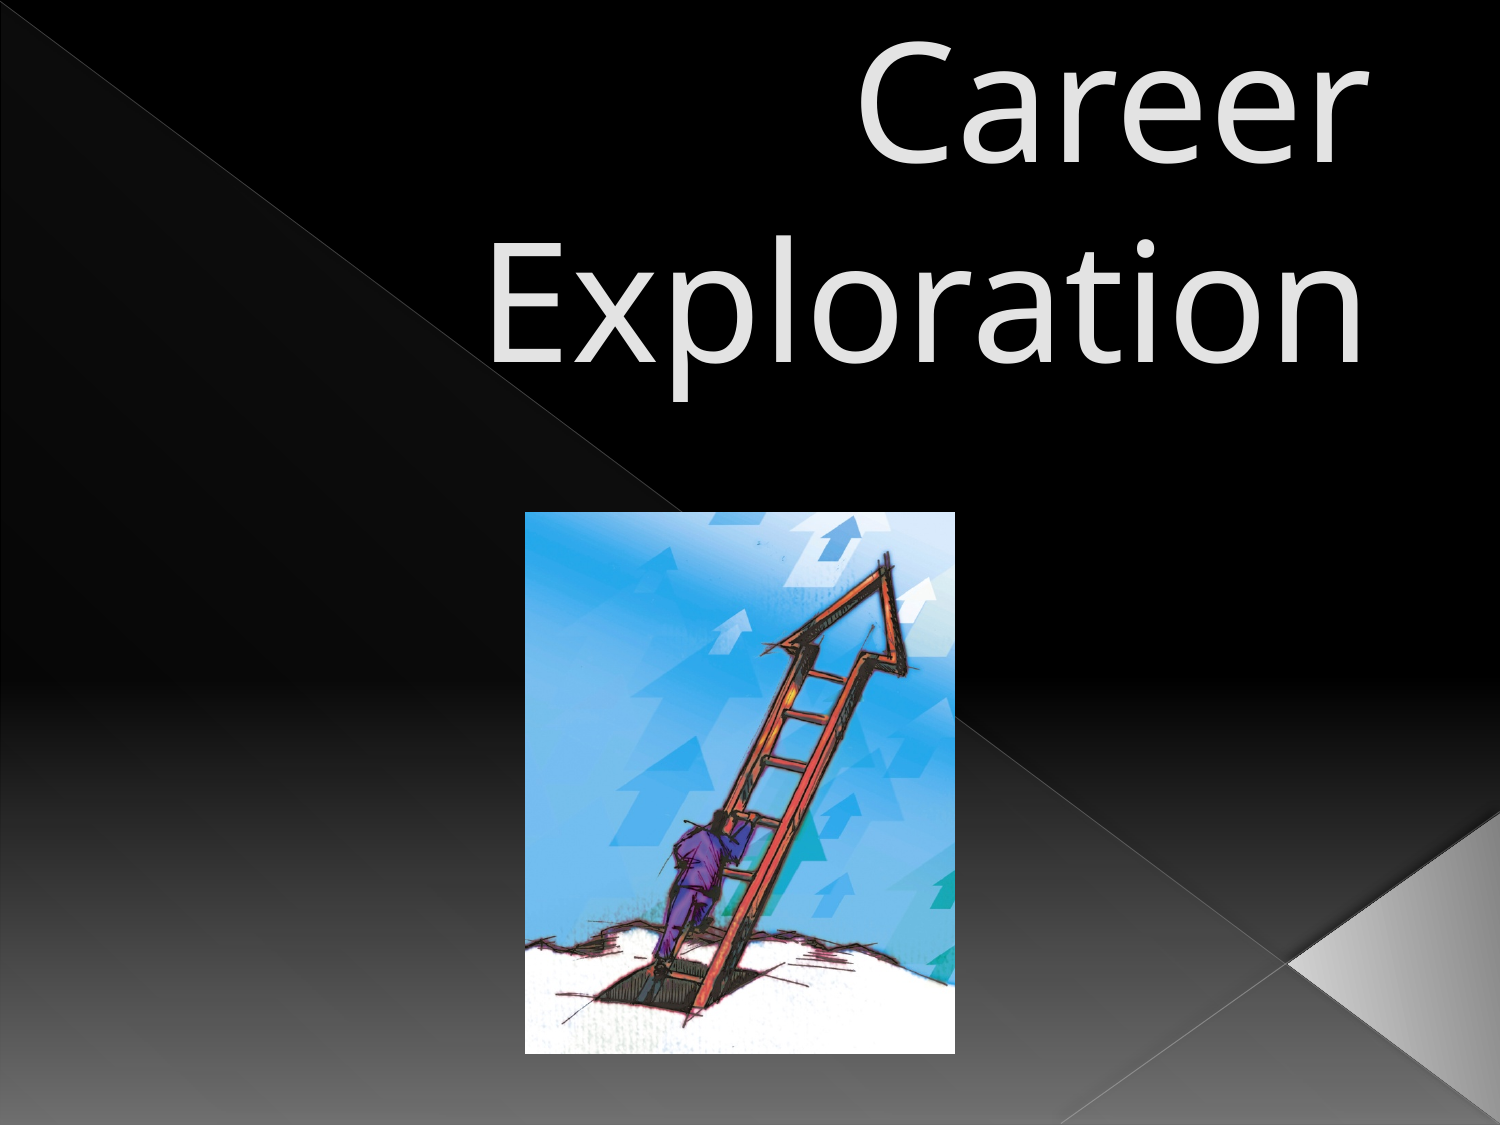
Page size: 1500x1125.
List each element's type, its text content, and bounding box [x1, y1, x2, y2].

title Career Exploration [112, 162, 1388, 404]
picture [524, 512, 955, 1054]
